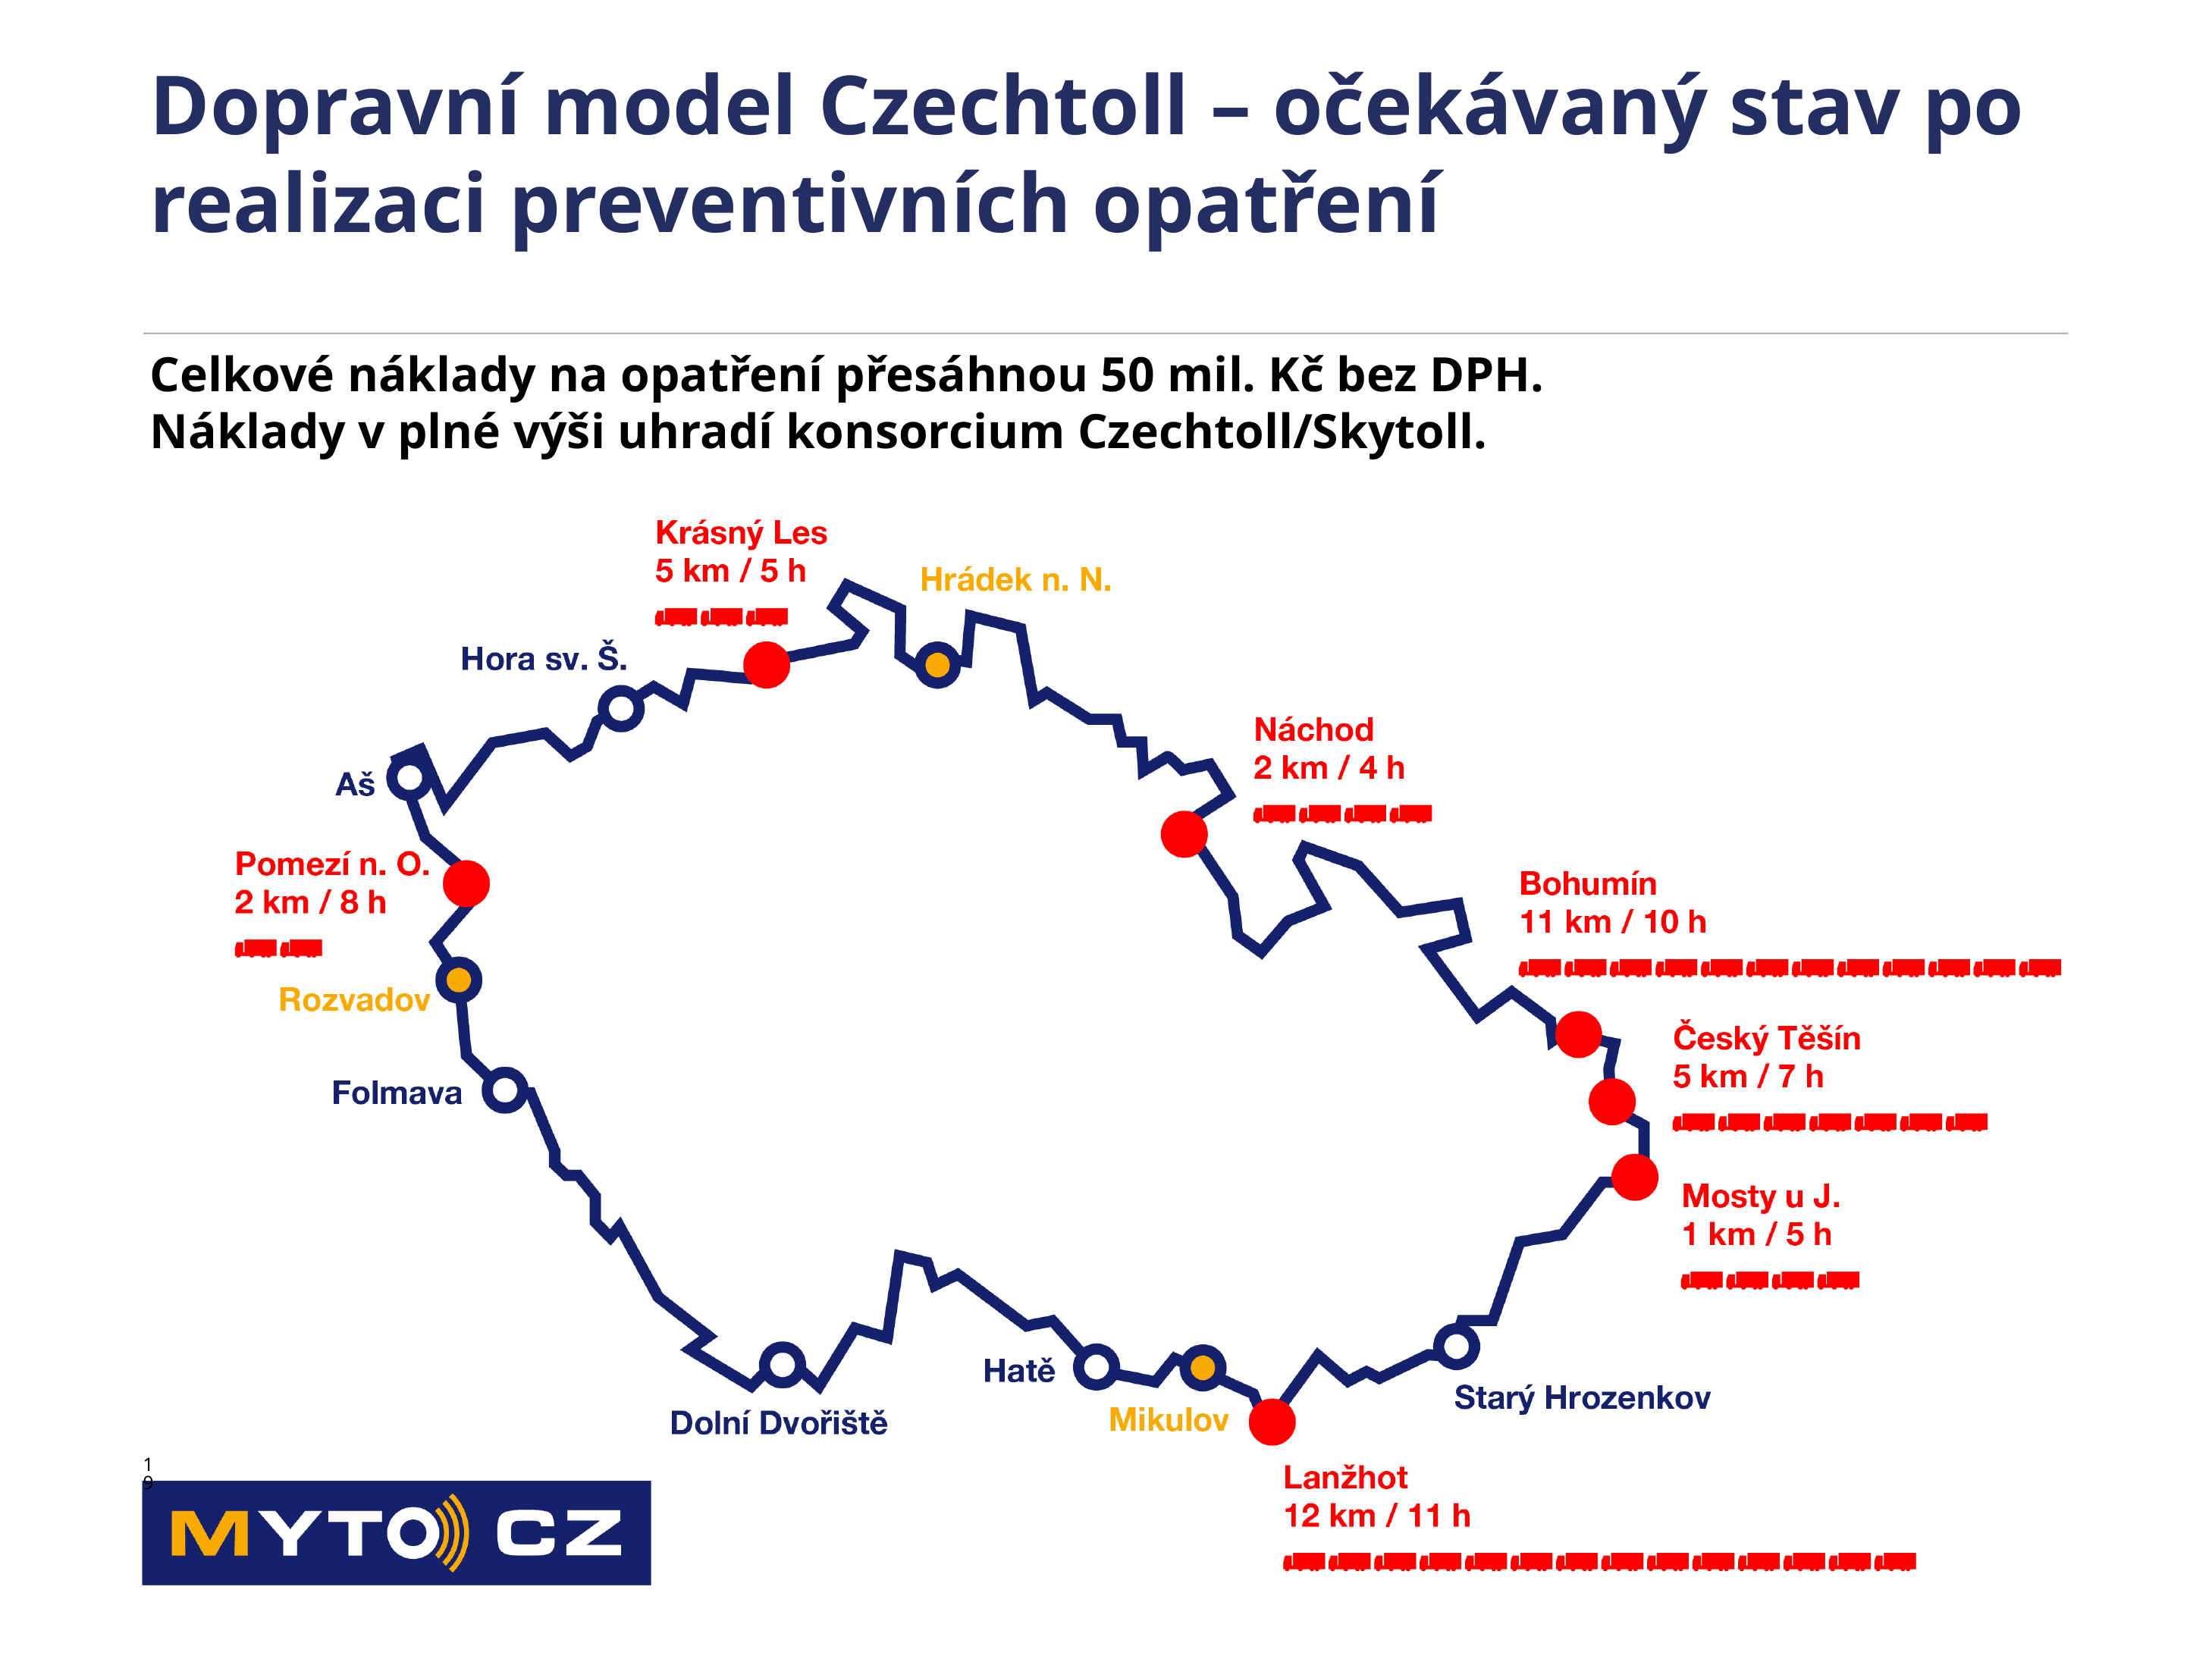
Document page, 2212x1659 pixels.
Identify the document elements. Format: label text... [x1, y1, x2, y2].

list Celkové náklady na opatření přesáhnou 50 mil. Kč bez DPH. Náklady v plné výši uhradí konsorcium Czechtoll/Skytoll. [143, 337, 2158, 425]
text_box Dopravní model Czechtoll – očekávaný stav po realizaci preventivních opatření [143, 18, 2069, 256]
picture [41, 431, 2212, 1656]
